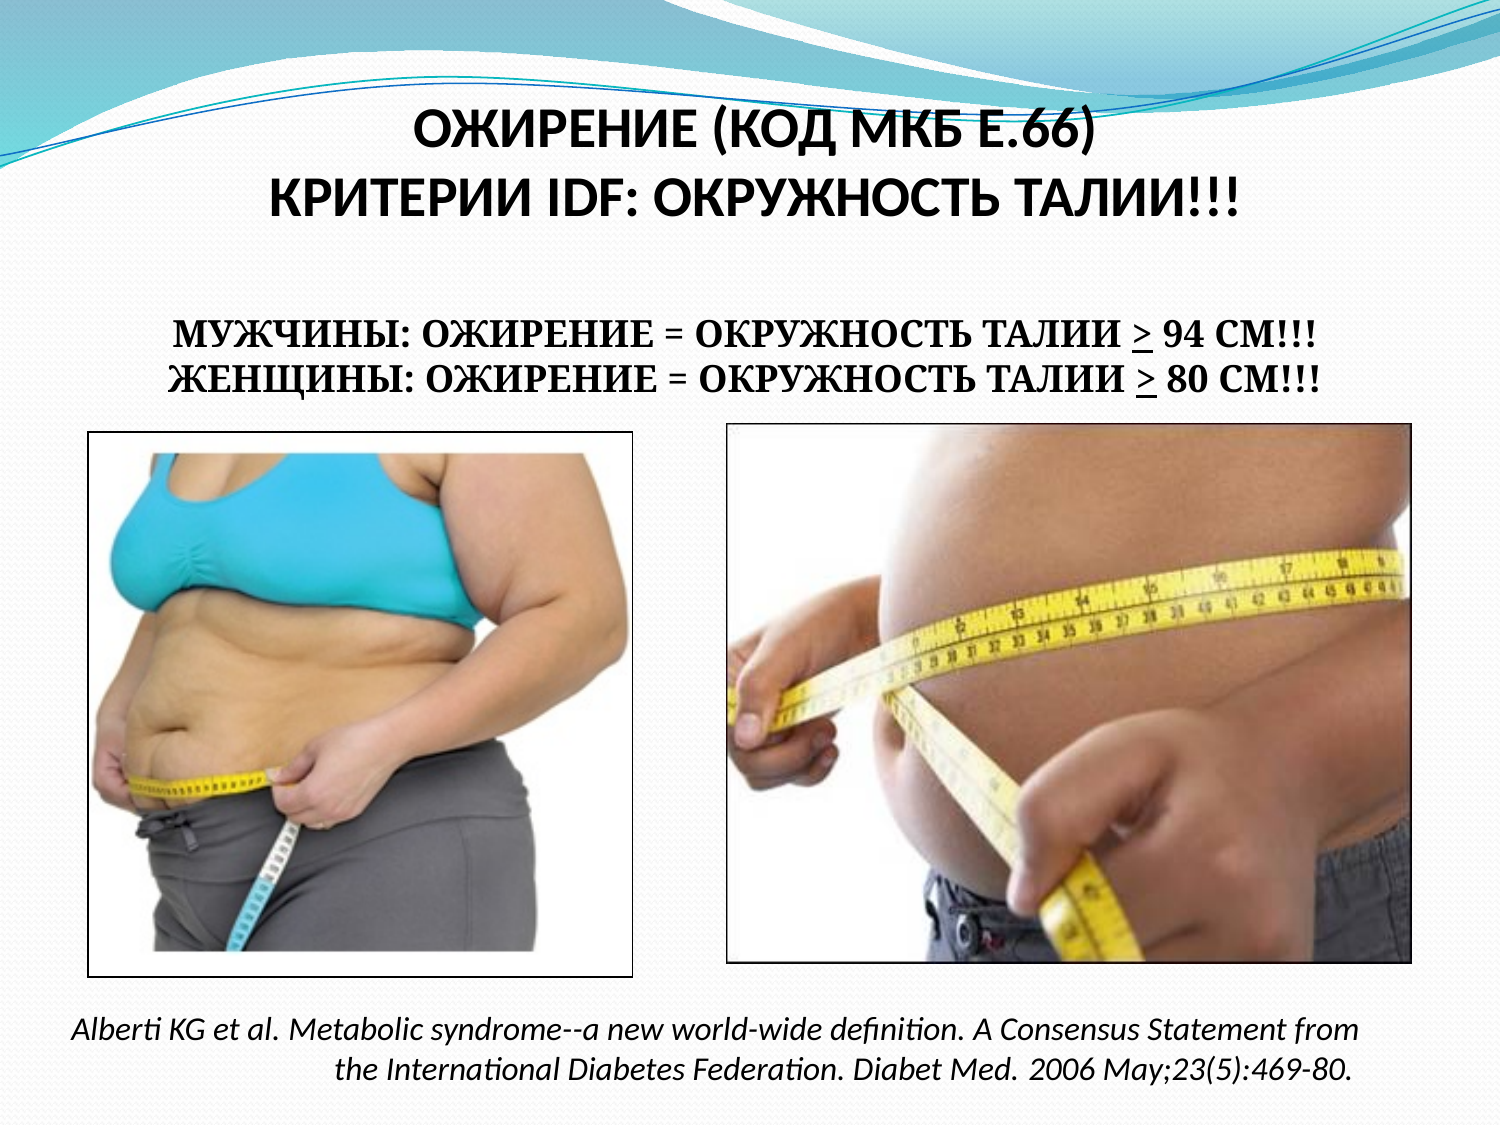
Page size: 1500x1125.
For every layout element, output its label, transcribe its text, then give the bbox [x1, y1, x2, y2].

picture [726, 423, 1412, 965]
title ОЖИРЕНИЕ (КОД МКБ Е.66) КРИТЕРИИ IDF: ОКРУЖНОСТЬ ТАЛИИ!!! [75, 78, 1438, 302]
picture [88, 432, 633, 977]
text_box МУЖЧИНЫ: ОЖИРЕНИЕ = ОКРУЖНОСТЬ ТАЛИИ > 94 СМ!!! ЖЕНЩИНЫ: ОЖИРЕНИЕ = ОКРУЖНОСТЬ ТАЛИИ > 80 СМ!!! [0, 302, 1500, 408]
text_box Alberti KG et al. Metabolic syndrome--a new world-wide definition. A Consensus Statement from the International Diabetes Federation. Diabet Med. 2006 May;23(5):469-80. [41, 999, 1377, 1095]
